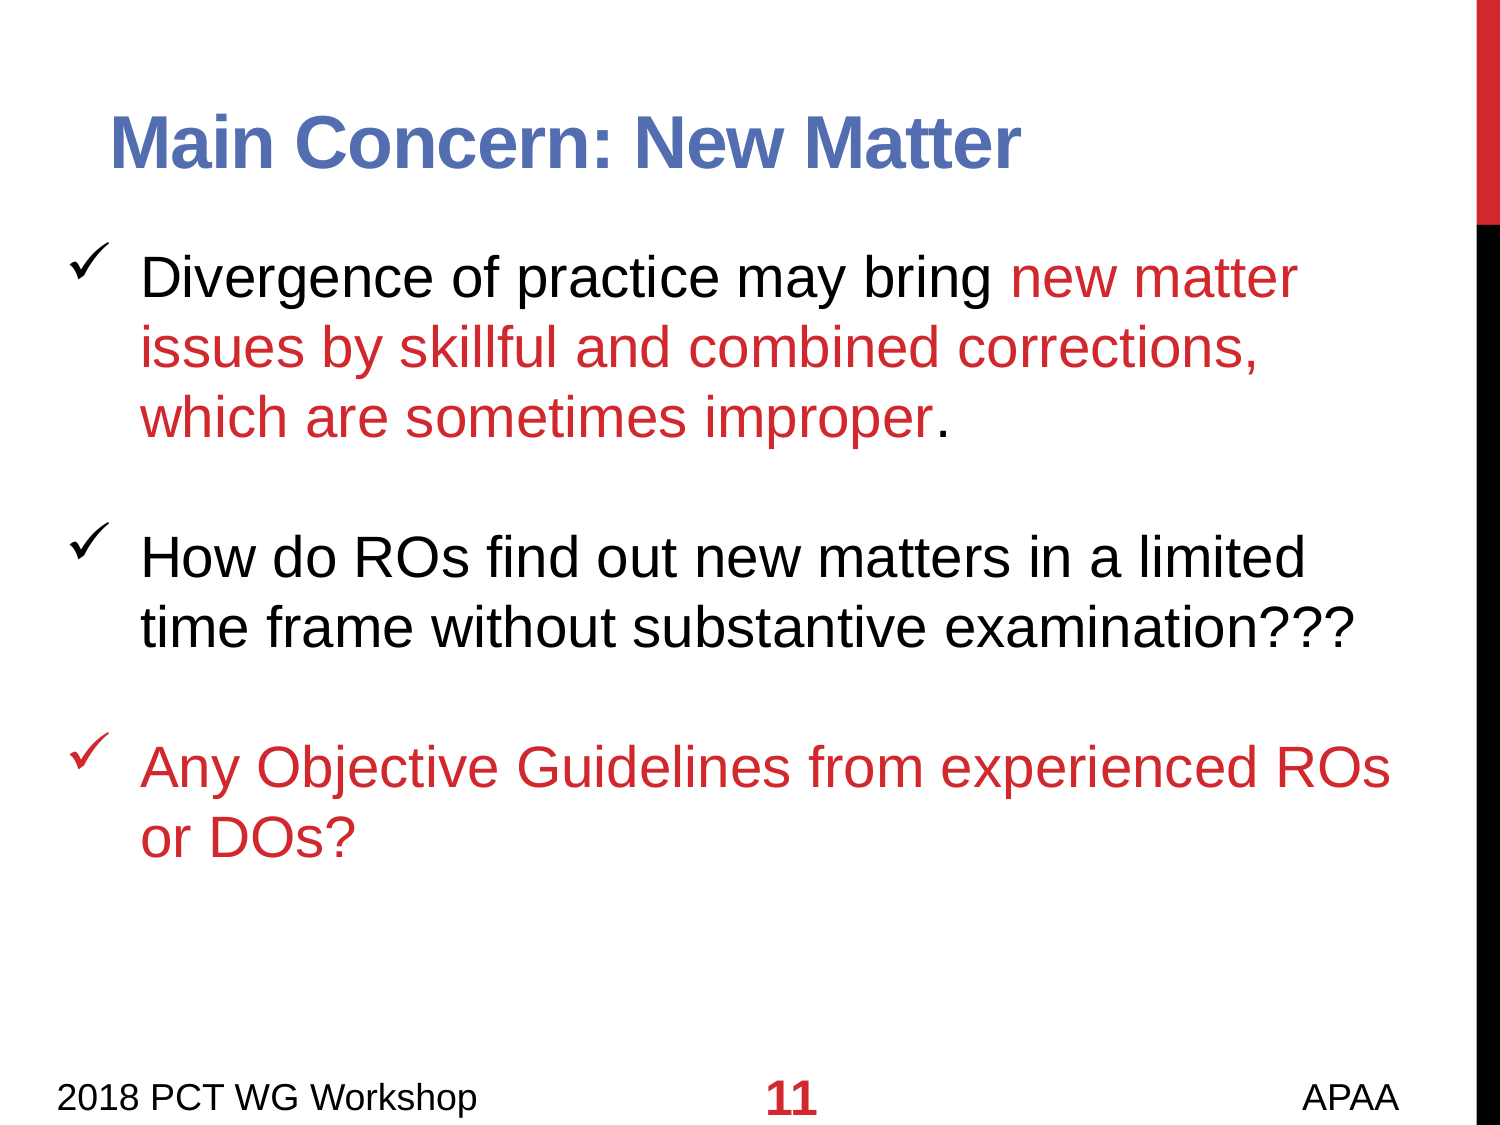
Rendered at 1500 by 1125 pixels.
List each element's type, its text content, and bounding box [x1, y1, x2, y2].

text_box Main Concern: New Matter [94, 78, 1406, 191]
text_box 2018 PCT WG Workshop APAA [0, 1065, 1483, 1125]
text_box Divergence of practice may bring new matter issues by skillful and combined corrections, which are sometimes improper. How do ROs find out new matters in a limited time frame without substantive examination??? Any Objective Guidelines from experienced ROs or DOs? [50, 231, 1433, 877]
